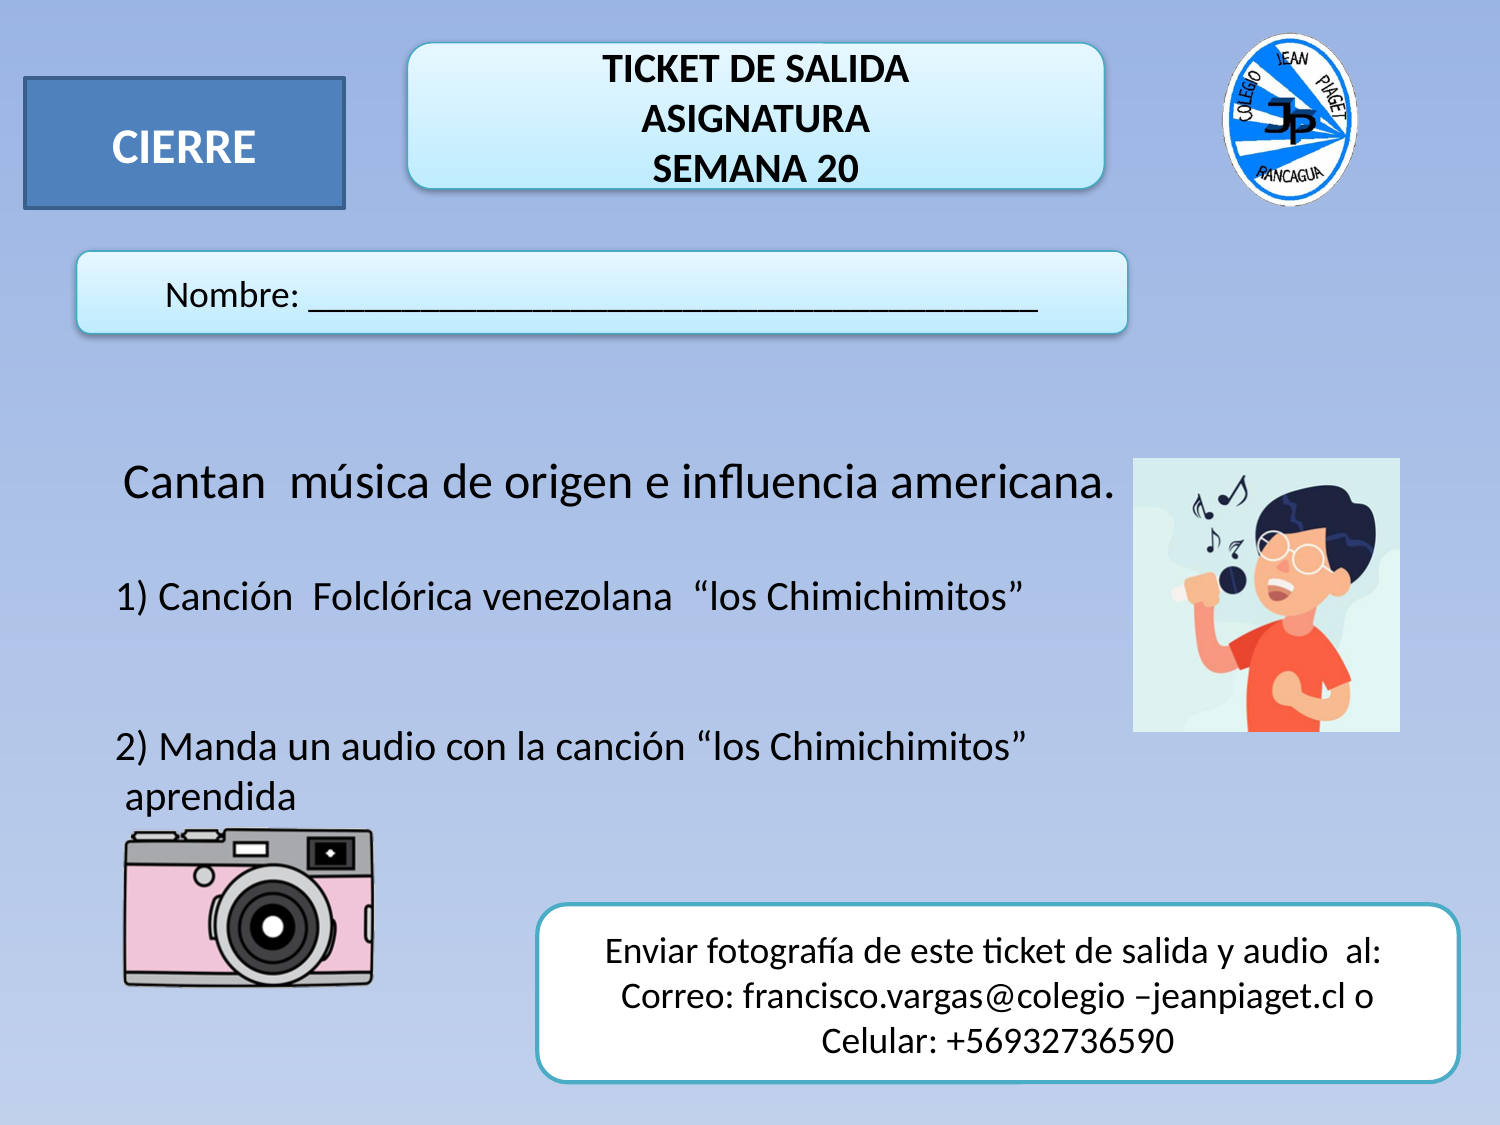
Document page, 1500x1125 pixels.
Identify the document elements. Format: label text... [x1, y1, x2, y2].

text_box Cantan música de origen e influencia americana. 1) Canción Folclórica venezolana “los Chimichimitos” 2) Manda un audio con la canción “los Chimichimitos” aprendida [100, 441, 1459, 1067]
picture [1133, 458, 1400, 732]
text_box Enviar fotografía de este ticket de salida y audio al: Correo: francisco.vargas@colegio –jeanpiaget.cl o Celular: +56932736590 [538, 1067, 1458, 1085]
picture [1189, 30, 1397, 209]
text_box Nombre: _______________________________________ [75, 250, 1129, 335]
text_box CIERRE [23, 76, 346, 210]
picture [64, 708, 434, 1088]
text_box TICKET DE SALIDA ASIGNATURA SEMANA 20 [406, 41, 1106, 190]
